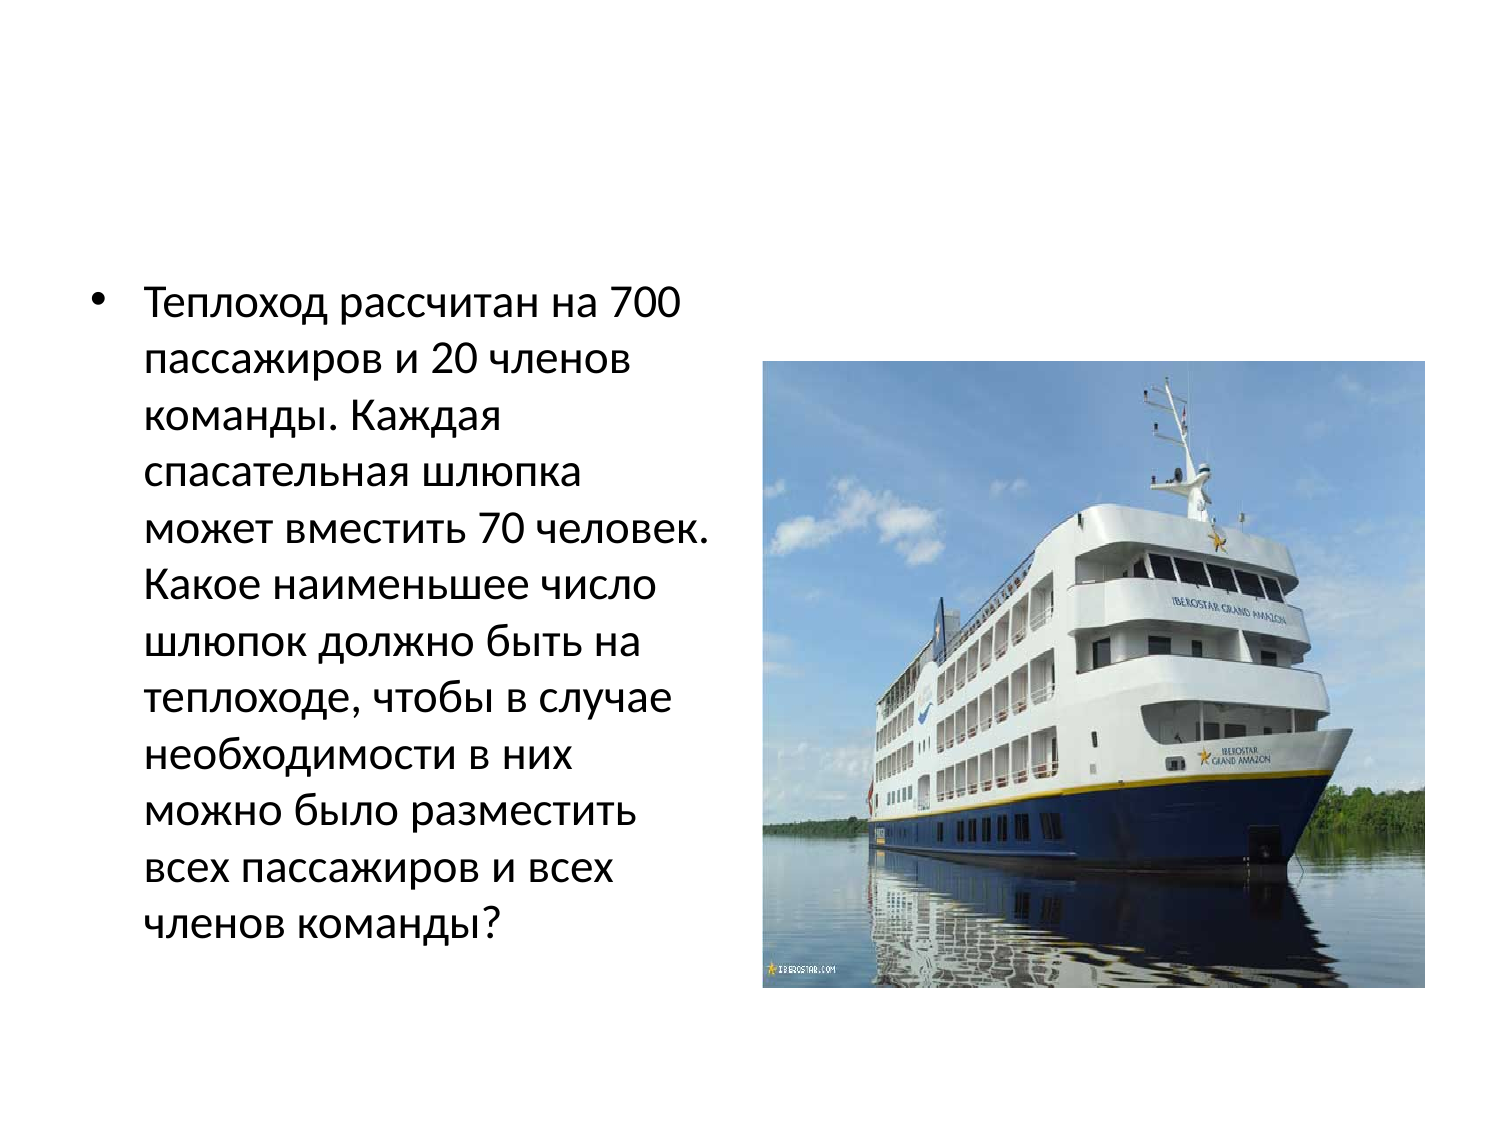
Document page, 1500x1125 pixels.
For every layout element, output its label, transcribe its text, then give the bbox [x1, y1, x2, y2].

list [762, 361, 1426, 988]
list Теплоход рассчитан на 700 пассажиров и 20 членов команды. Каждая спасательная шлюпка может вместить 70 человек. Какое наименьшее число шлюпок должно быть на теплоходе, чтобы в случае необходимости в них можно было разместить всех пассажиров и всех членов команды? [75, 262, 738, 1005]
